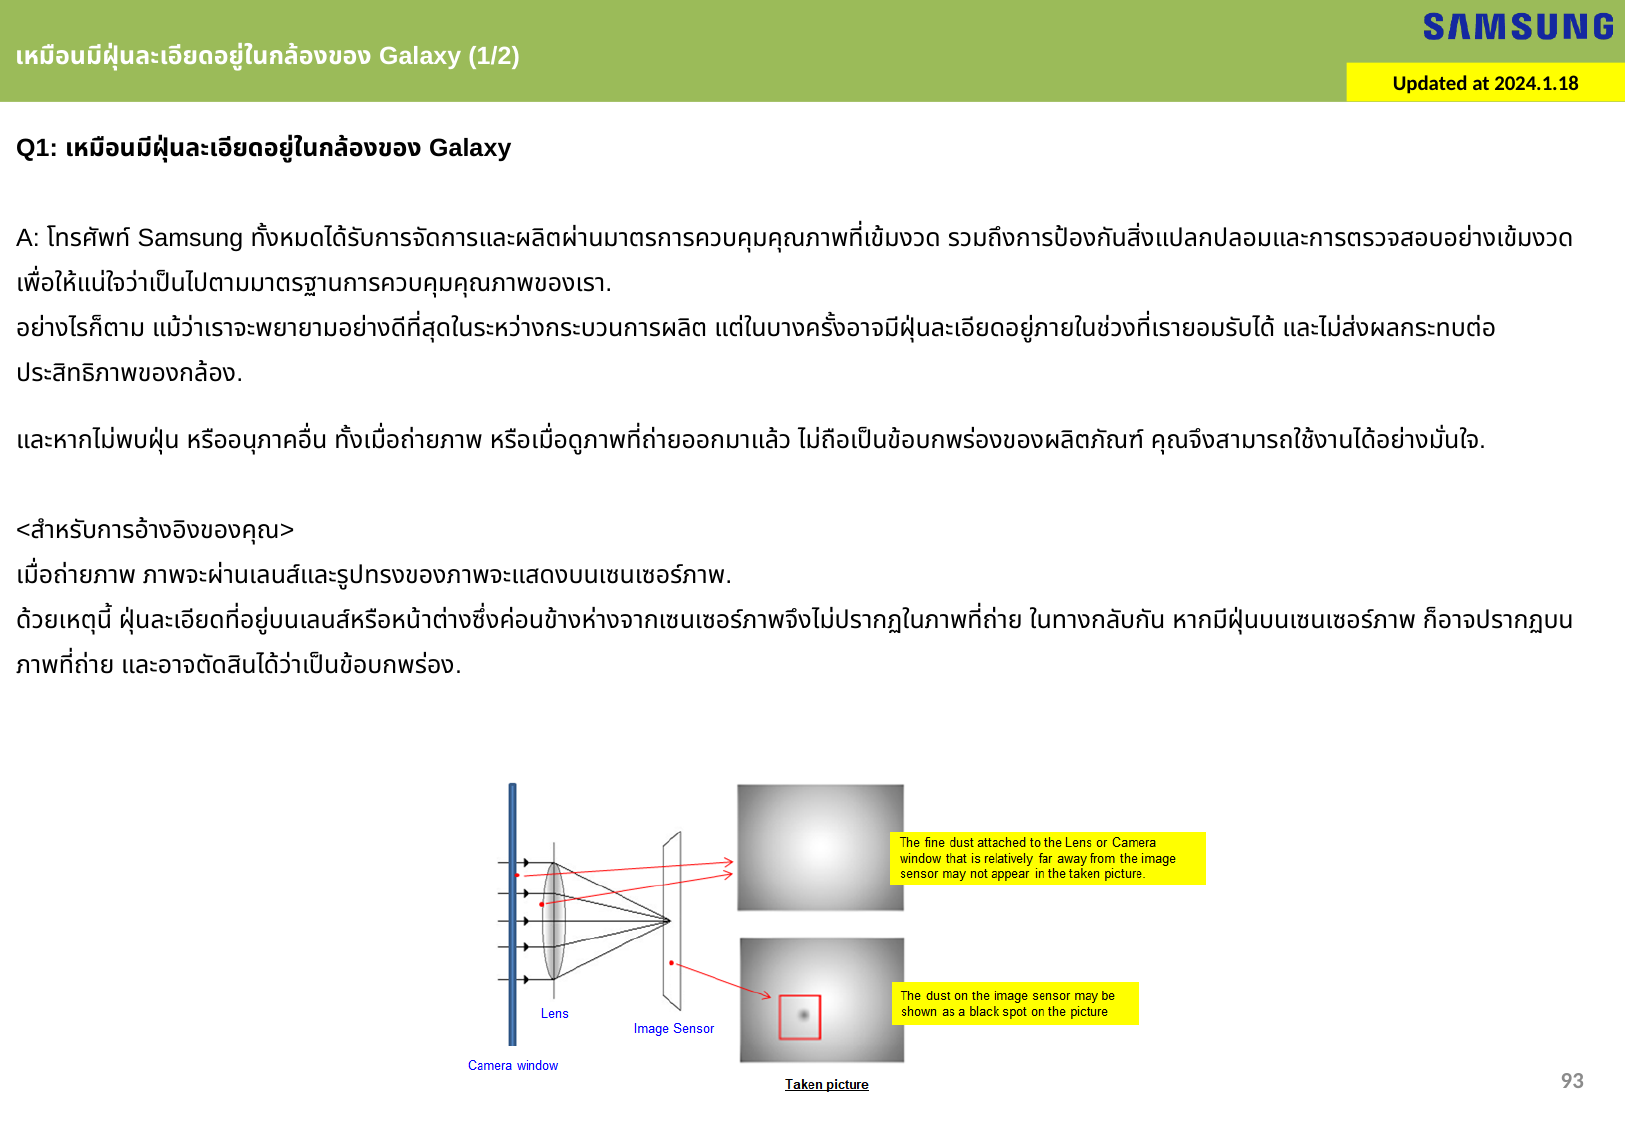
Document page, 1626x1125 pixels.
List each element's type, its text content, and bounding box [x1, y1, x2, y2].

picture [435, 779, 1231, 1099]
title เหมือนมีฝุ่นละเอียดอยู่ในกล้องของ Galaxy (1/2) [0, 0, 1396, 110]
picture [1409, 0, 1626, 53]
slide_number 93 [1517, 1058, 1600, 1101]
text_box Updated at 2024.1.18 [1345, 61, 1625, 103]
text_box Q1: เหมือนมีฝุ่นละเอียดอยู่ในกล้องของ Galaxy A: โทรศัพท์ Samsung ทั้งหมดได้รับการจัดการและผลิตผ่านมาตรการควบคุมคุณภาพที่เข้มงวด รวมถึงการป้องกันสิ่งแปลกปลอมและการตรวจสอบอย่างเข้มงวดเพื่อให้แน่ใจว่าเป็นไปตามมาตรฐานการควบคุมคุณภาพของเรา. อย่างไรก็ตาม แม้ว่าเราจะพยายามอย่างดีที่สุดในระหว่างกระบวนการผลิต แต่ในบางครั้งอาจมีฝุ่นละเอียดอยู่ภายในช่วงที่เรายอมรับได้ และไม่ส่งผลกระทบต่อประสิทธิภาพของกล้อง. และหากไม่พบฝุ่น หรืออนุภาคอื่น ทั้งเมื่อถ่ายภาพ หรือเมื่อดูภาพที่ถ่ายออกมาแล้ว ไม่ถือเป็นข้อบกพร่องของผลิตภัณฑ์ คุณจึงสามารถใช้งานได้อย่างมั่นใจ. <สำหรับการอ้างอิงของคุณ> เมื่อถ่ายภาพ ภาพจะผ่านเลนส์และรูปทรงของภาพจะแสดงบนเซนเซอร์ภาพ. ด้วยเหตุนี้ ฝุ่นละเอียดที่อยู่บนเลนส์หรือหน้าต่างซึ่งค่อนข้างห่างจากเซนเซอร์ภาพจึงไม่ปรากฏในภาพที่ถ่าย ในทางกลับกัน หากมีฝุ่นบนเซนเซอร์ภาพ ก็อาจปรากฏบนภาพที่ถ่าย และอาจตัดสินได้ว่าเป็นข้อบกพร่อง. [1, 109, 1619, 1101]
